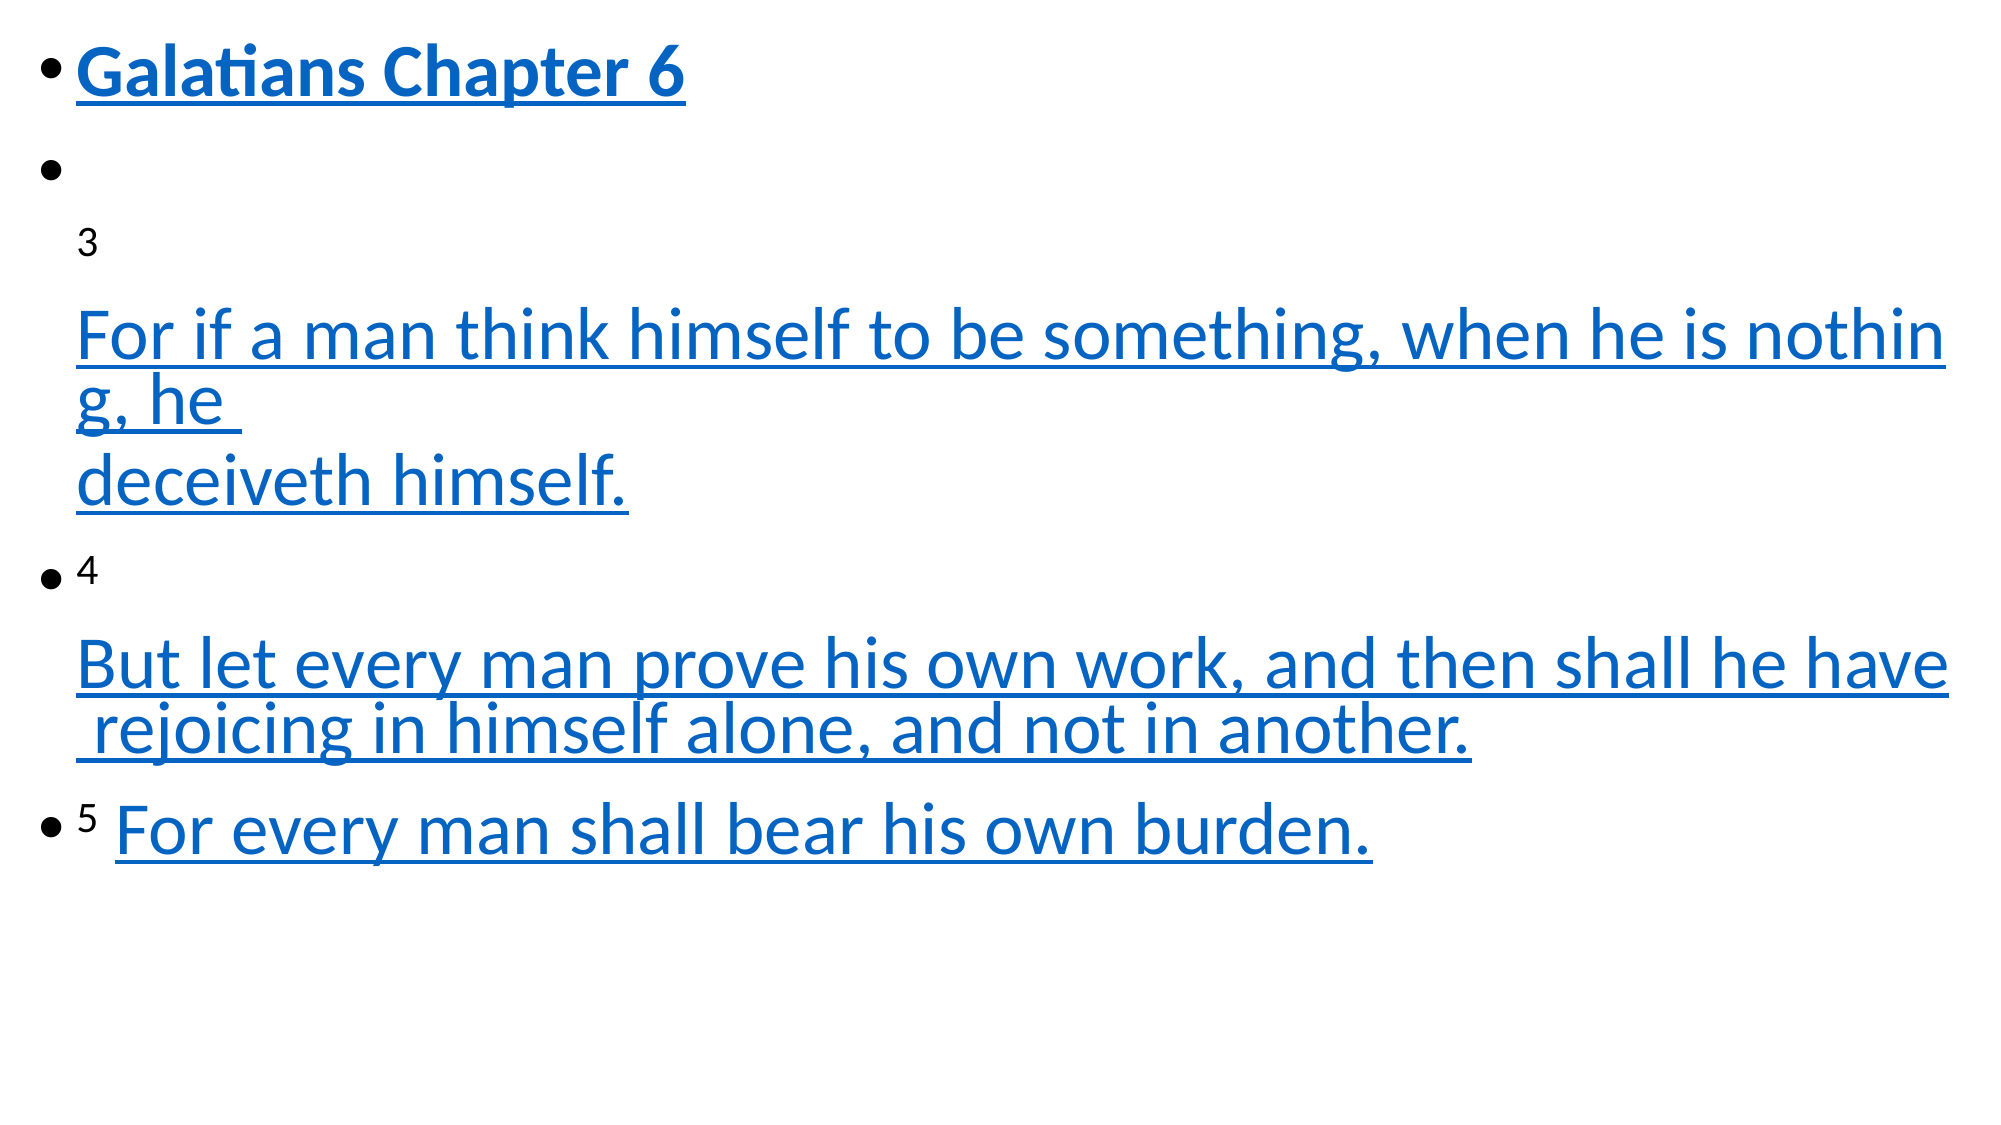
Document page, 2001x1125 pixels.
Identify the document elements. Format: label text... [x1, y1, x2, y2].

list Galatians Chapter 6 3 For if a man think himself to be something, when he is nothing, he deceiveth himself. 4 But let every man prove his own work, and then shall he have rejoicing in himself alone, and not in another. 5 For every man shall bear his own burden. [23, 23, 1981, 1114]
